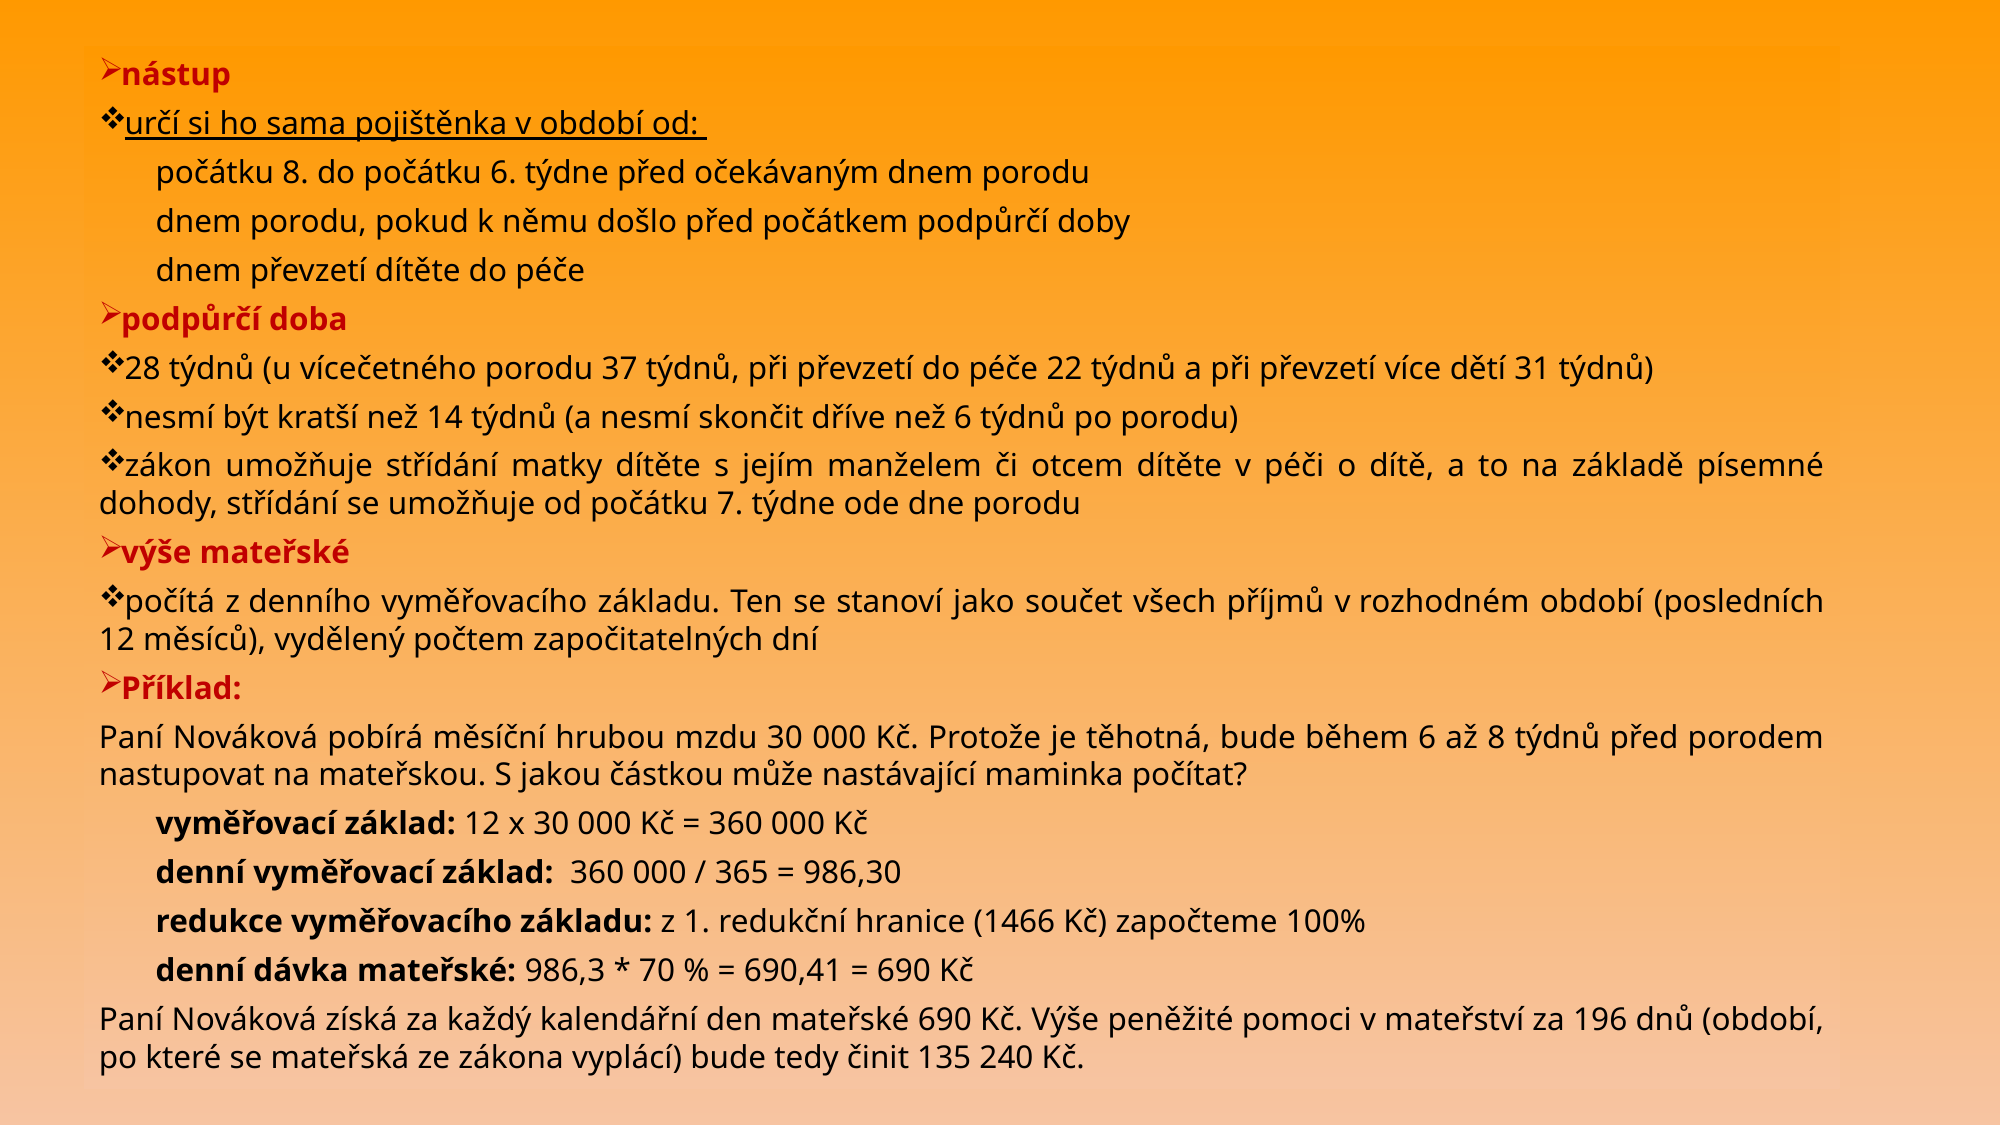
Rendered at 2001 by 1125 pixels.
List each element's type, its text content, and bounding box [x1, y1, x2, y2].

subtitle nástup určí si ho sama pojištěnka v období od: počátku 8. do počátku 6. týdne před očekávaným dnem porodu dnem porodu, pokud k němu došlo před počátkem podpůrčí doby dnem převzetí dítěte do péče podpůrčí doba 28 týdnů (u vícečetného porodu 37 týdnů, při převzetí do péče 22 týdnů a při převzetí více dětí 31 týdnů) nesmí být kratší než 14 týdnů (a nesmí skončit dříve než 6 týdnů po porodu) zákon umožňuje střídání matky dítěte s jejím manželem či otcem dítěte v péči o dítě, a to na základě písemné dohody, střídání se umožňuje od počátku 7. týdne ode dne porodu výše mateřské počítá z denního vyměřovacího základu. Ten se stanoví jako součet všech příjmů v rozhodném období (posledních 12 měsíců), vydělený počtem započitatelných dní Příklad: Paní Nováková pobírá měsíční hrubou mzdu 30 000 Kč. Protože je těhotná, bude během 6 až 8 týdnů před porodem nastupovat na mateřskou. S jakou částkou může nastávající maminka počítat? vyměřovací základ: 12 x 30 000 Kč = 360 000 Kč denní vyměřovací základ: 360 000 / 365 = 986,30 redukce vyměřovacího základu: z 1. redukční hranice (1466 Kč) započteme 100% denní dávka mateřské: 986,3 * 70 % = 690,41 = 690 Kč Paní Nováková získá za každý kalendářní den mateřské 690 Kč. Výše peněžité pomoci v mateřství za 196 dnů (období, po které se mateřská ze zákona vyplácí) bude tedy činit 135 240 Kč. [84, 46, 1840, 1089]
